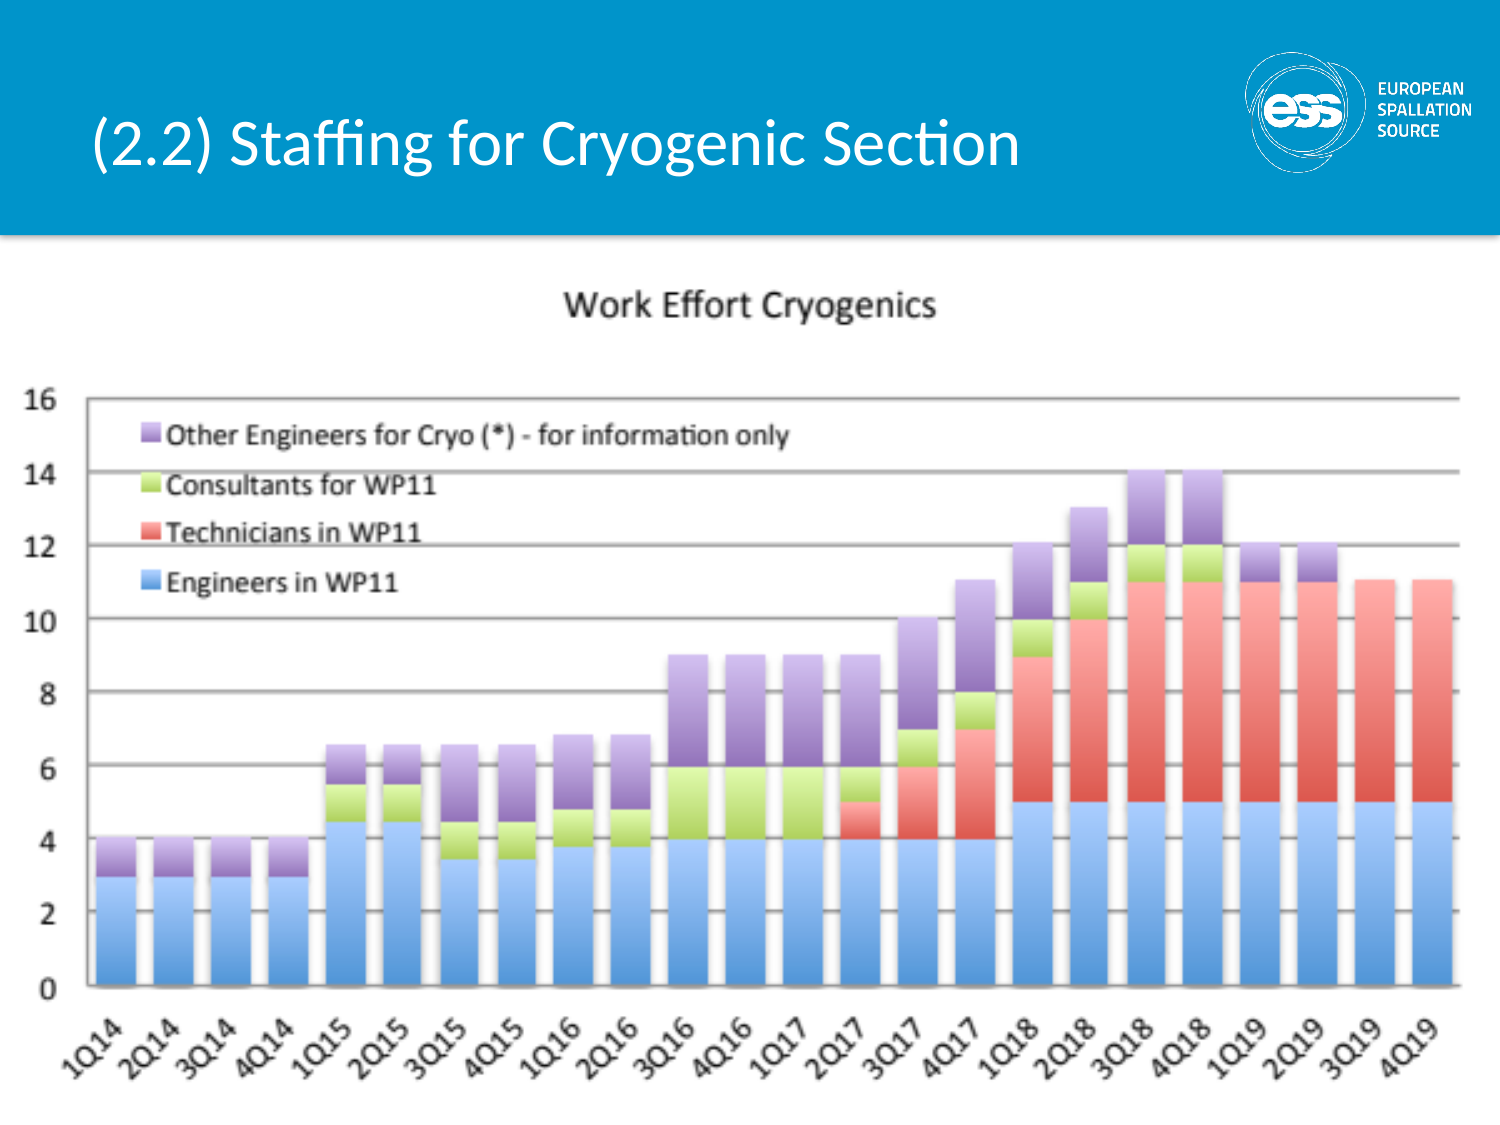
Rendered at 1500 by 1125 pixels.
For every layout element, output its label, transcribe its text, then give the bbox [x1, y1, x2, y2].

picture [1454, 83, 1458, 94]
picture [9, 254, 1492, 1107]
picture [1418, 104, 1423, 115]
picture [1423, 83, 1430, 94]
picture [1400, 83, 1407, 94]
picture [1398, 109, 1406, 115]
picture [1422, 125, 1428, 134]
title (2.2) Staffing for Cryogenic Section [75, 45, 1247, 233]
picture [1443, 86, 1450, 93]
picture [1389, 104, 1393, 115]
picture [1264, 94, 1342, 127]
picture [1432, 125, 1438, 136]
picture [1409, 104, 1415, 115]
picture [1379, 83, 1385, 94]
picture [1436, 104, 1444, 115]
